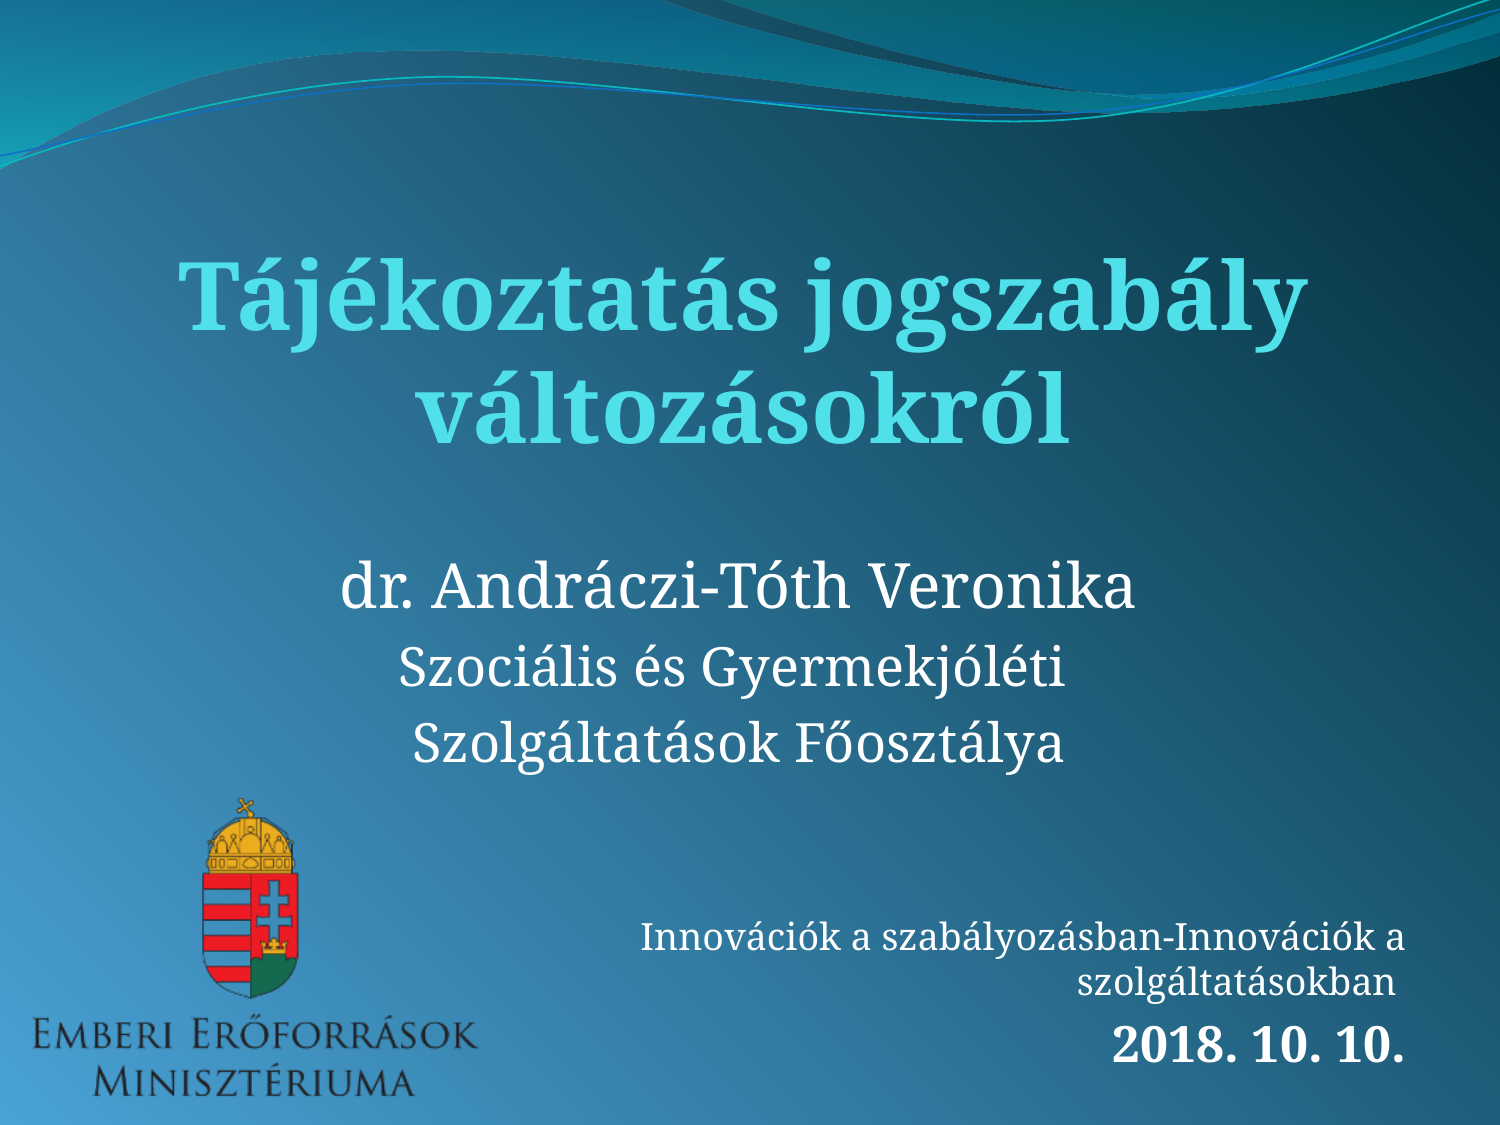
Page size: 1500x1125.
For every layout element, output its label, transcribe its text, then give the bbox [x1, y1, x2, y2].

title Tájékoztatás jogszabály változásokról [112, 231, 1377, 463]
text_box Innovációk a szabályozásban-Innovációk a szolgáltatásokban 2018. 10. 10. [596, 905, 1422, 1106]
picture [1418, 68, 1431, 75]
subtitle dr. Andráczi-Tóth Veronika Szociális és Gyermekjóléti Szolgáltatások Főosztálya [100, 538, 1389, 827]
picture [1413, 63, 1424, 67]
picture [29, 798, 479, 1106]
picture [864, 89, 876, 93]
